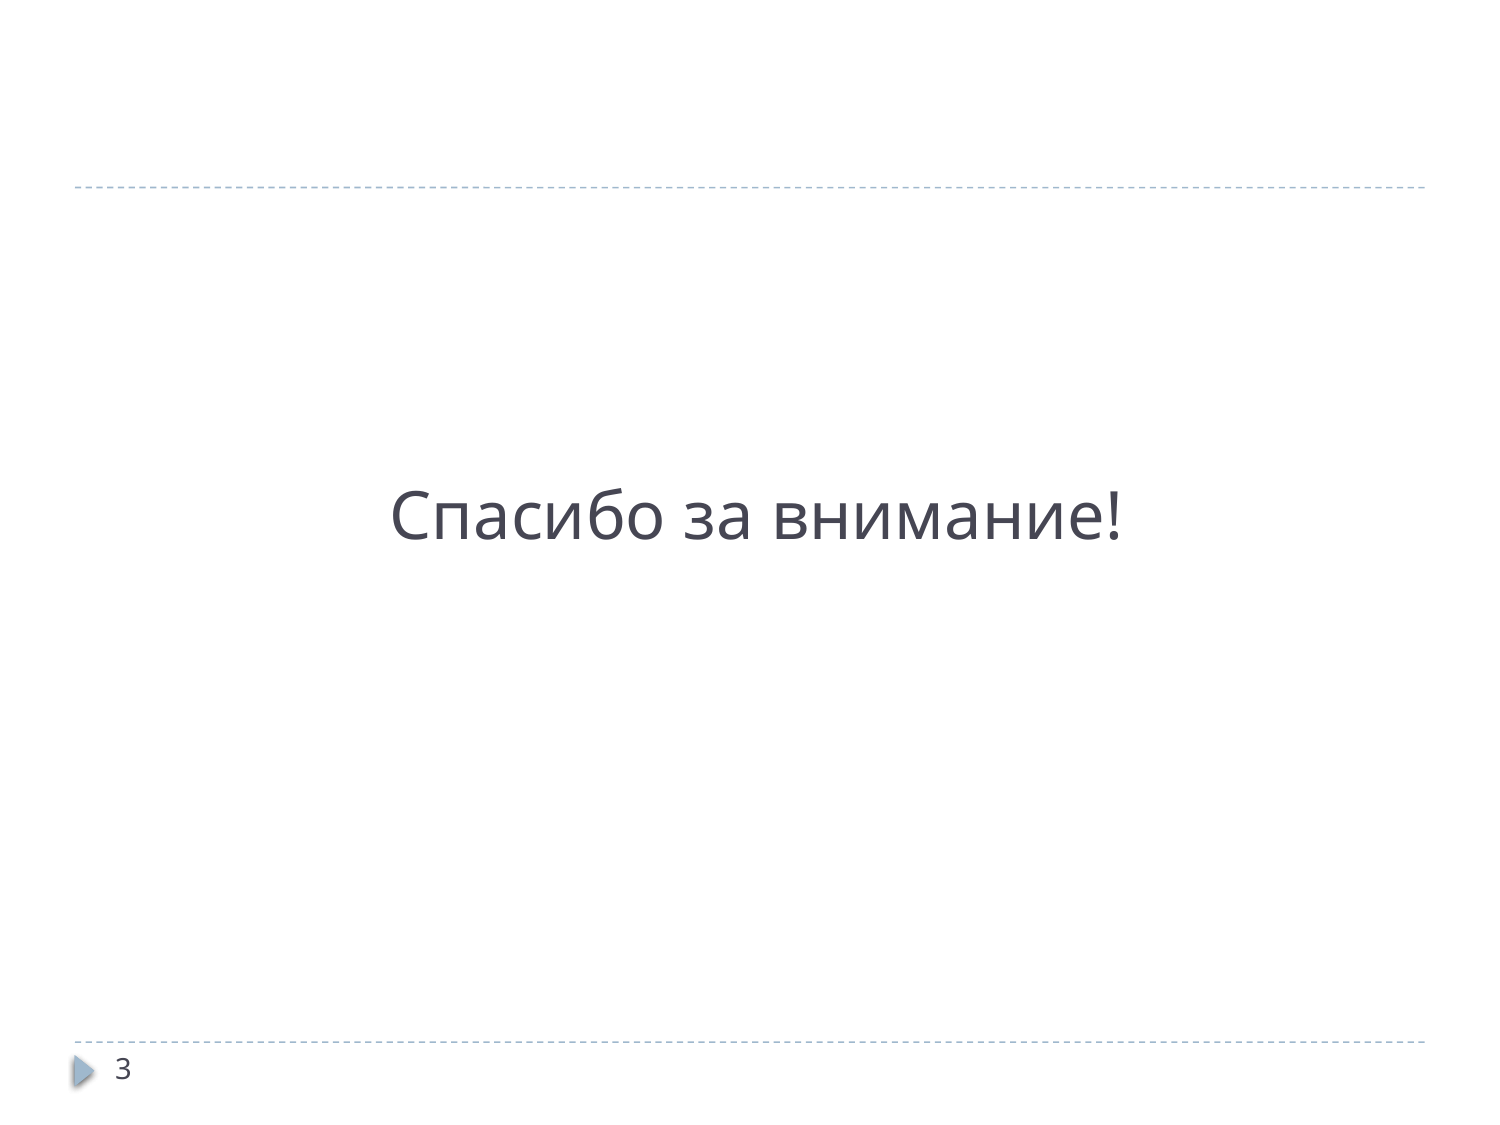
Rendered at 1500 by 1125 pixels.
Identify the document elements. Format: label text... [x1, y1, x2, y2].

title Спасибо за внимание! [82, 410, 1432, 561]
slide_number 3 [100, 1042, 426, 1103]
